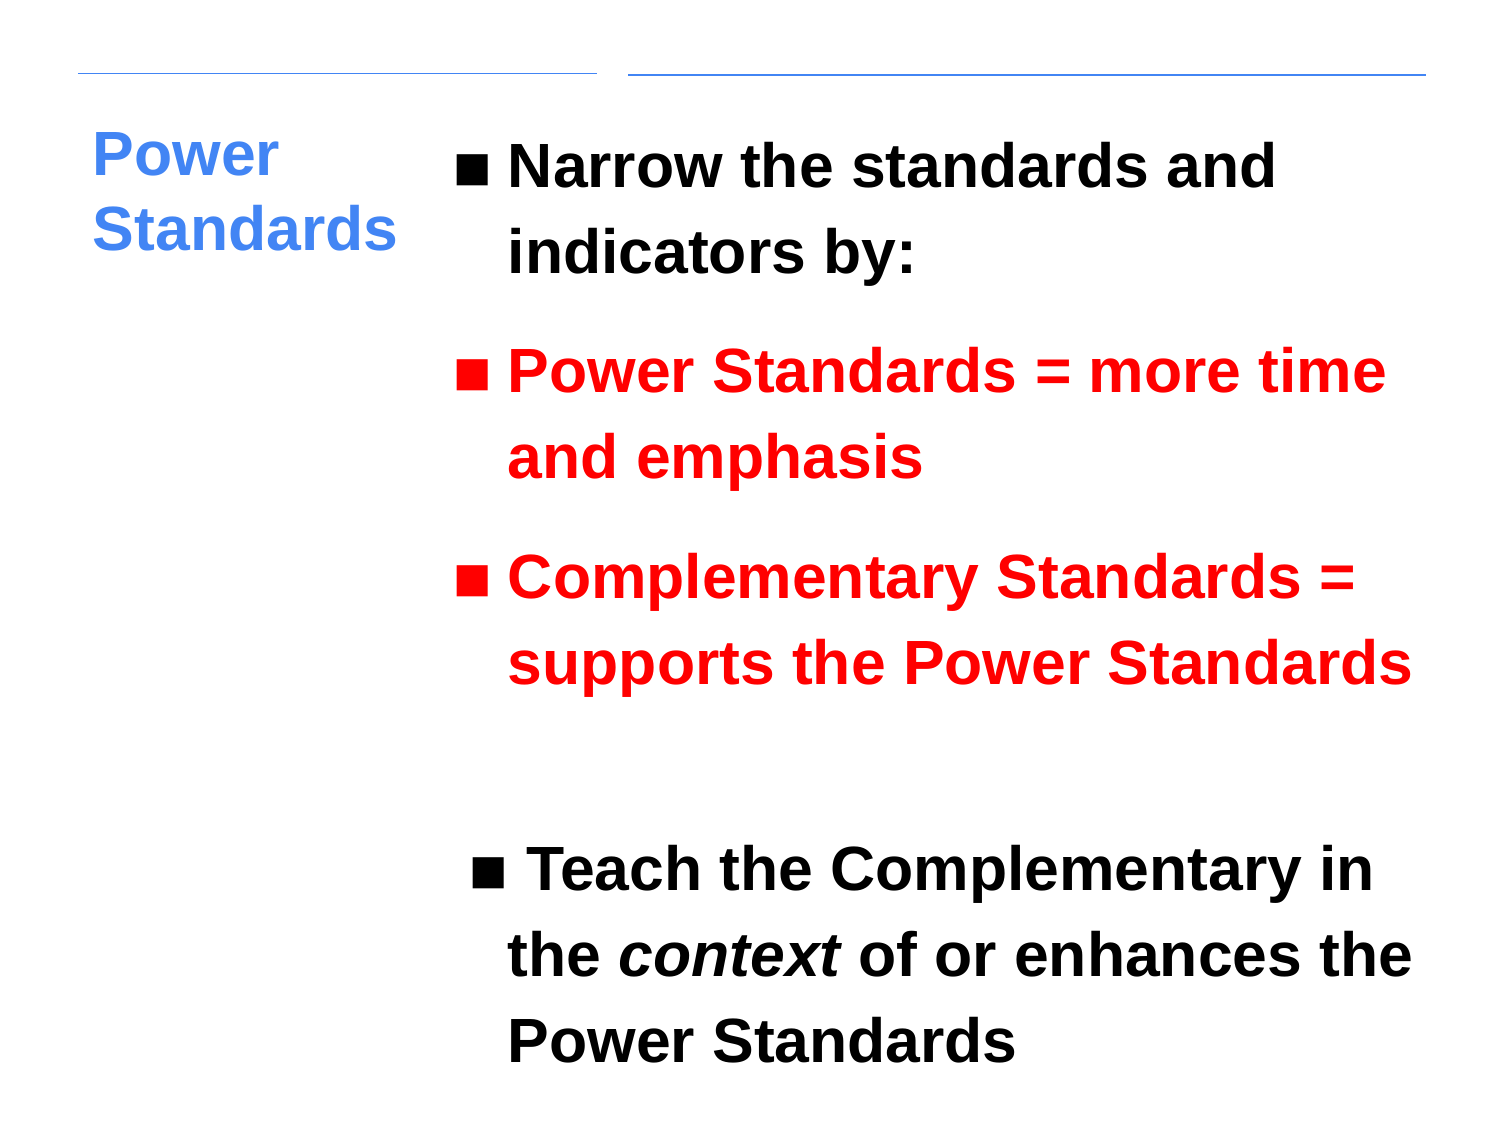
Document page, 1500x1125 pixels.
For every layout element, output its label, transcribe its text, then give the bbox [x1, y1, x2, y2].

title Power Standards [77, 98, 436, 550]
list Narrow the standards and indicators by: Power Standards = more time and emphasis Complementary Standards = supports the Power Standards Teach the Complementary in the context of or enhances the Power Standards Prioritization, not elimination! [436, 98, 1479, 999]
